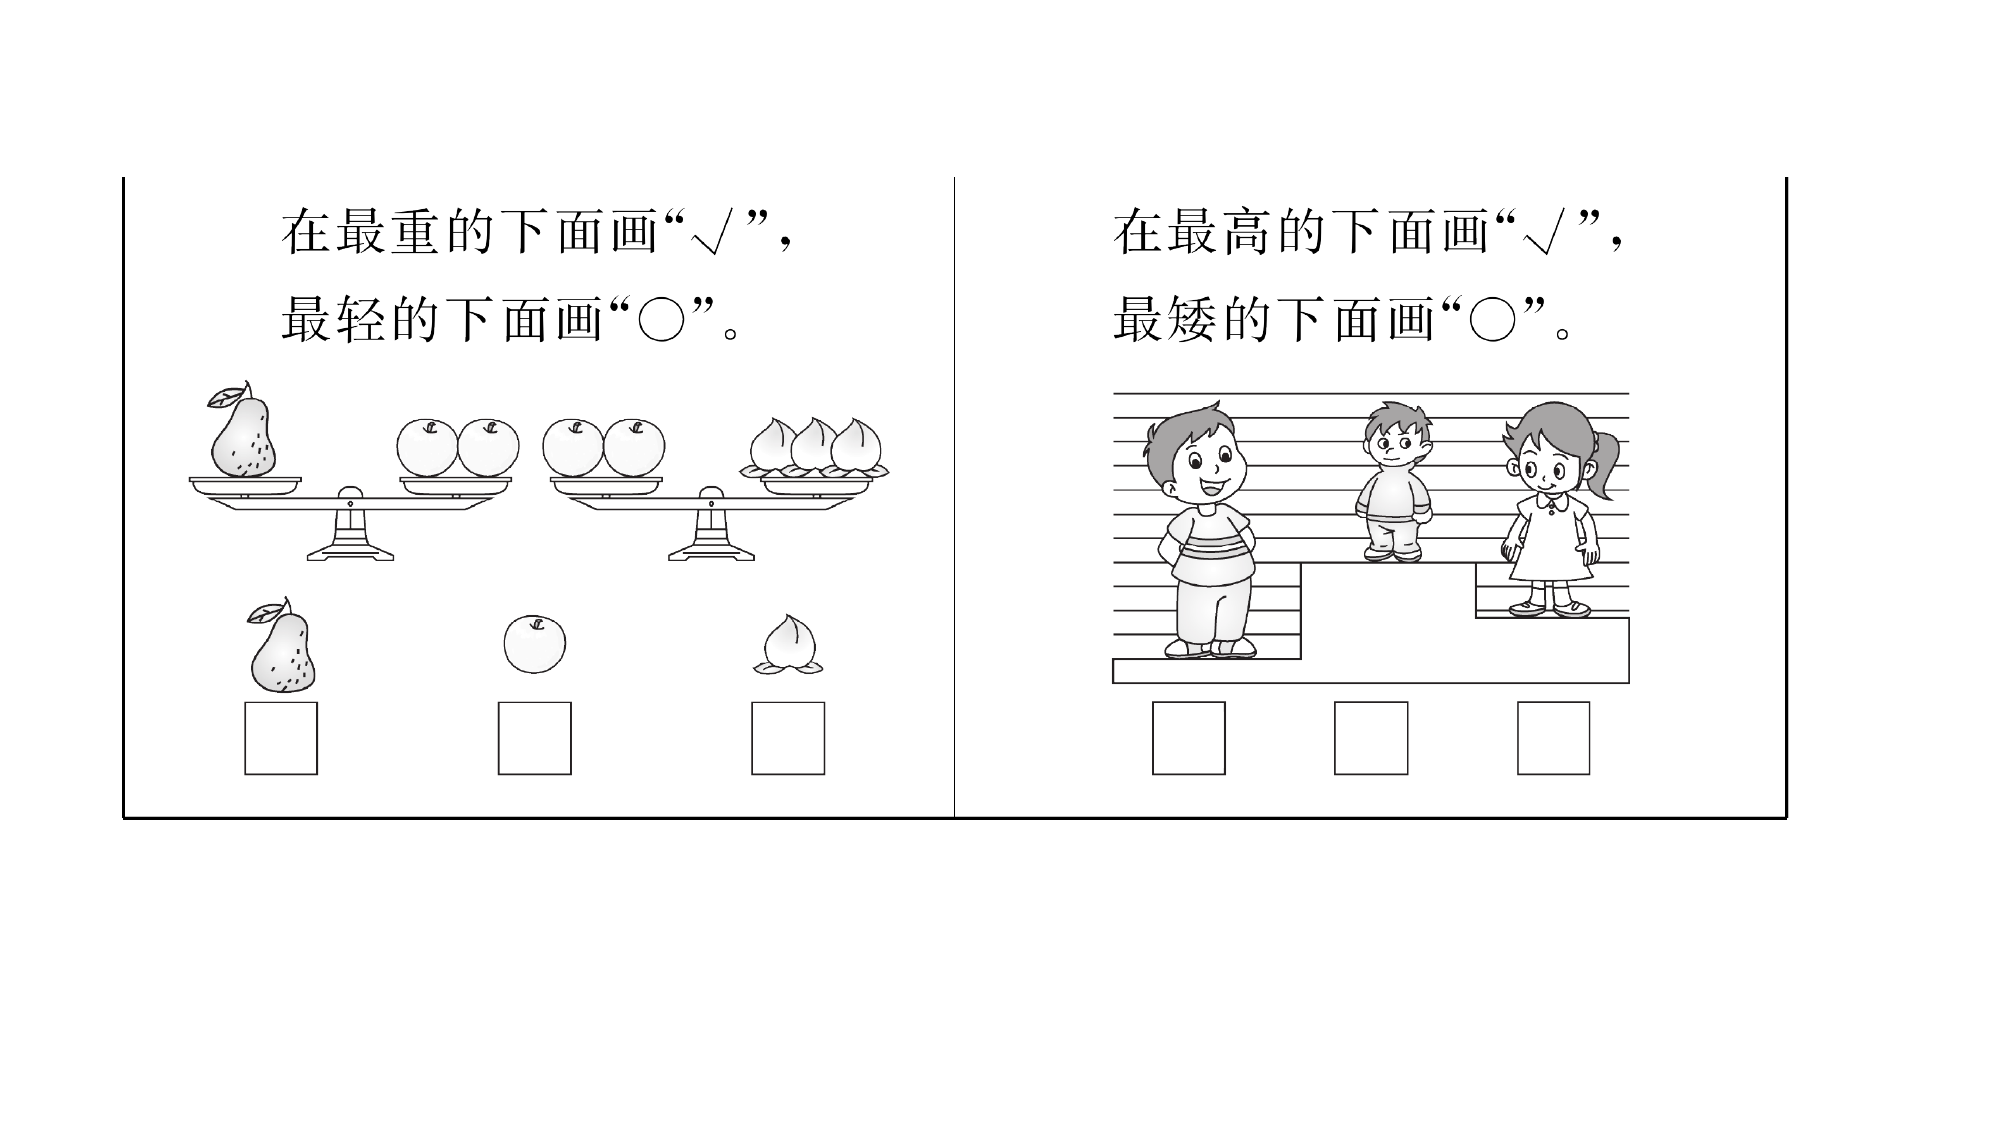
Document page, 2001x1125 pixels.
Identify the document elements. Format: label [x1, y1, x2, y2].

picture [118, 177, 2000, 828]
